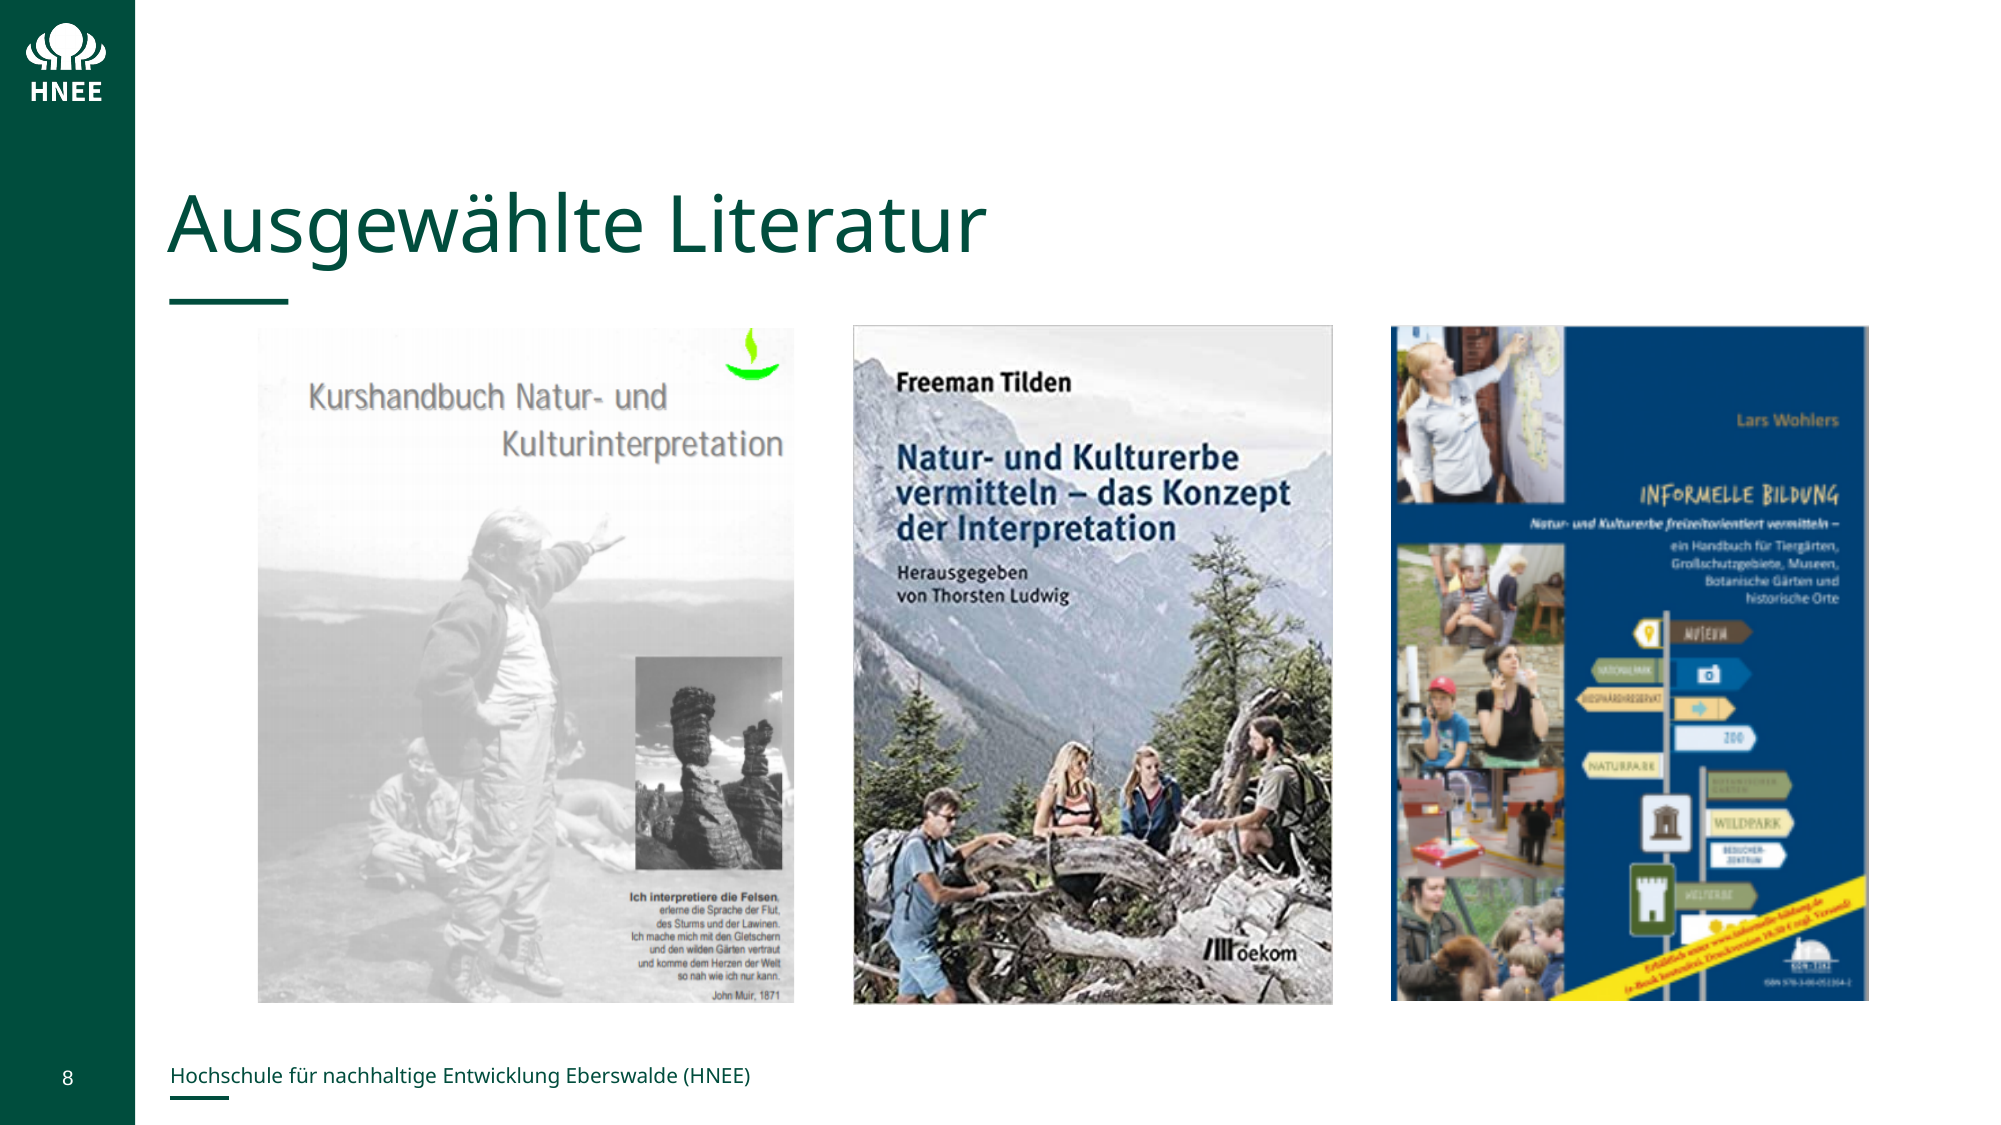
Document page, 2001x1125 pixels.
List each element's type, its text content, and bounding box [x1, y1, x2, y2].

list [257, 328, 795, 1003]
picture [26, 23, 106, 101]
picture [853, 325, 1333, 1005]
picture [1391, 325, 1869, 1001]
title Ausgewählte Literatur [167, 163, 1450, 270]
